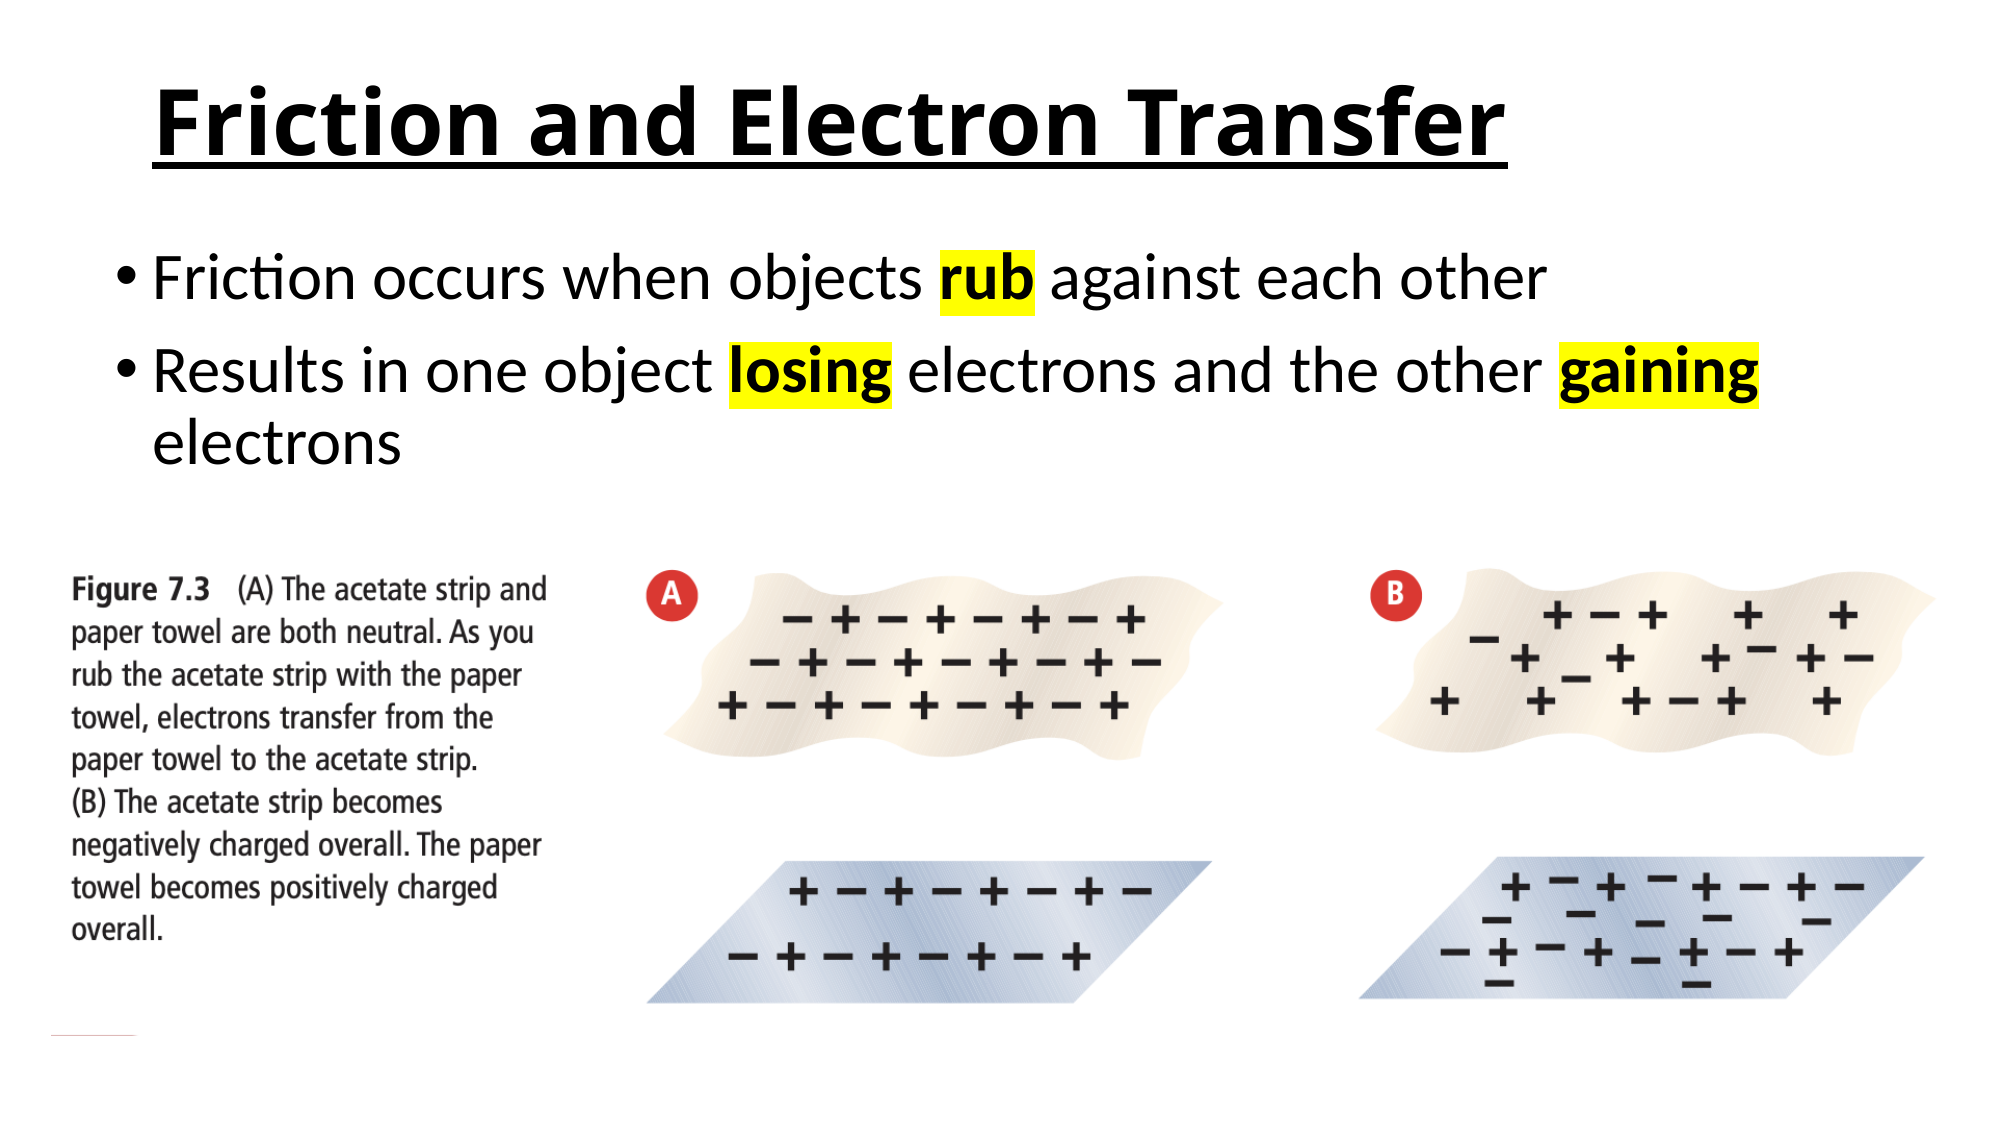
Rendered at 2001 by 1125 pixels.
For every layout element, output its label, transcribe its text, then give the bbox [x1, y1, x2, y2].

list Friction occurs when objects rub against each other Results in one object losing electrons and the other gaining electrons [99, 234, 1825, 544]
picture [51, 544, 1949, 1036]
title Friction and Electron Transfer [137, 17, 1863, 235]
